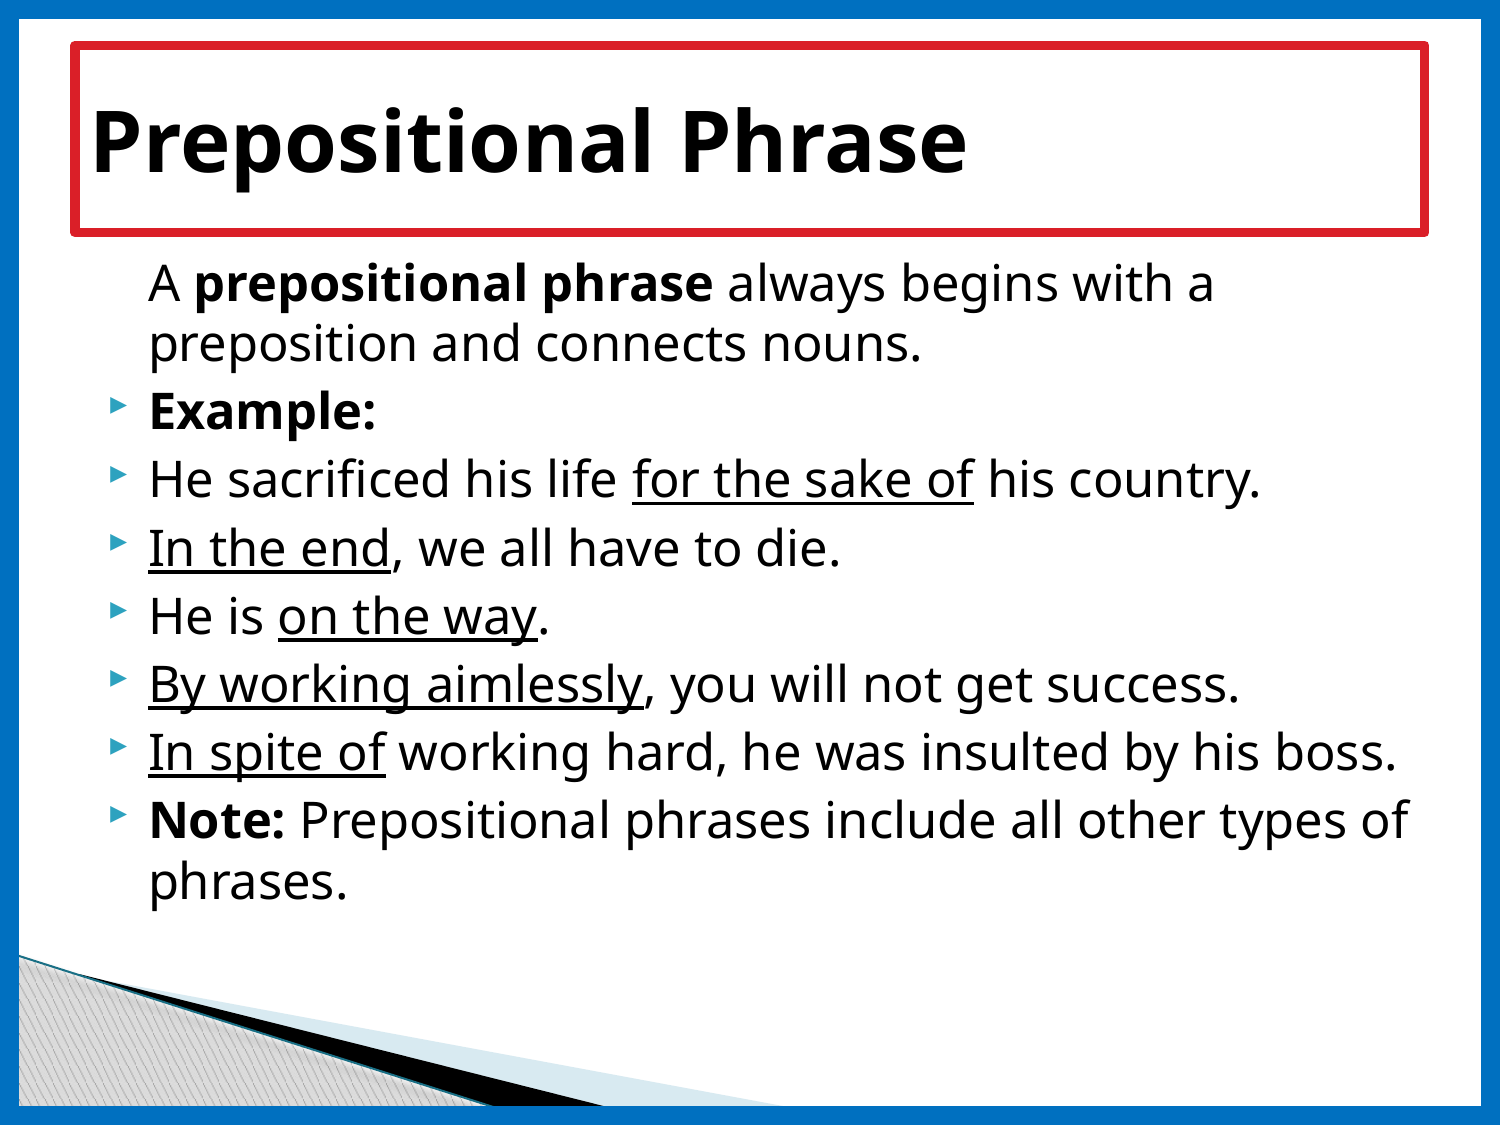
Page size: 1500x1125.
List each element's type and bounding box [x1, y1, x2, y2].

text_box [0, 0, 1500, 1125]
